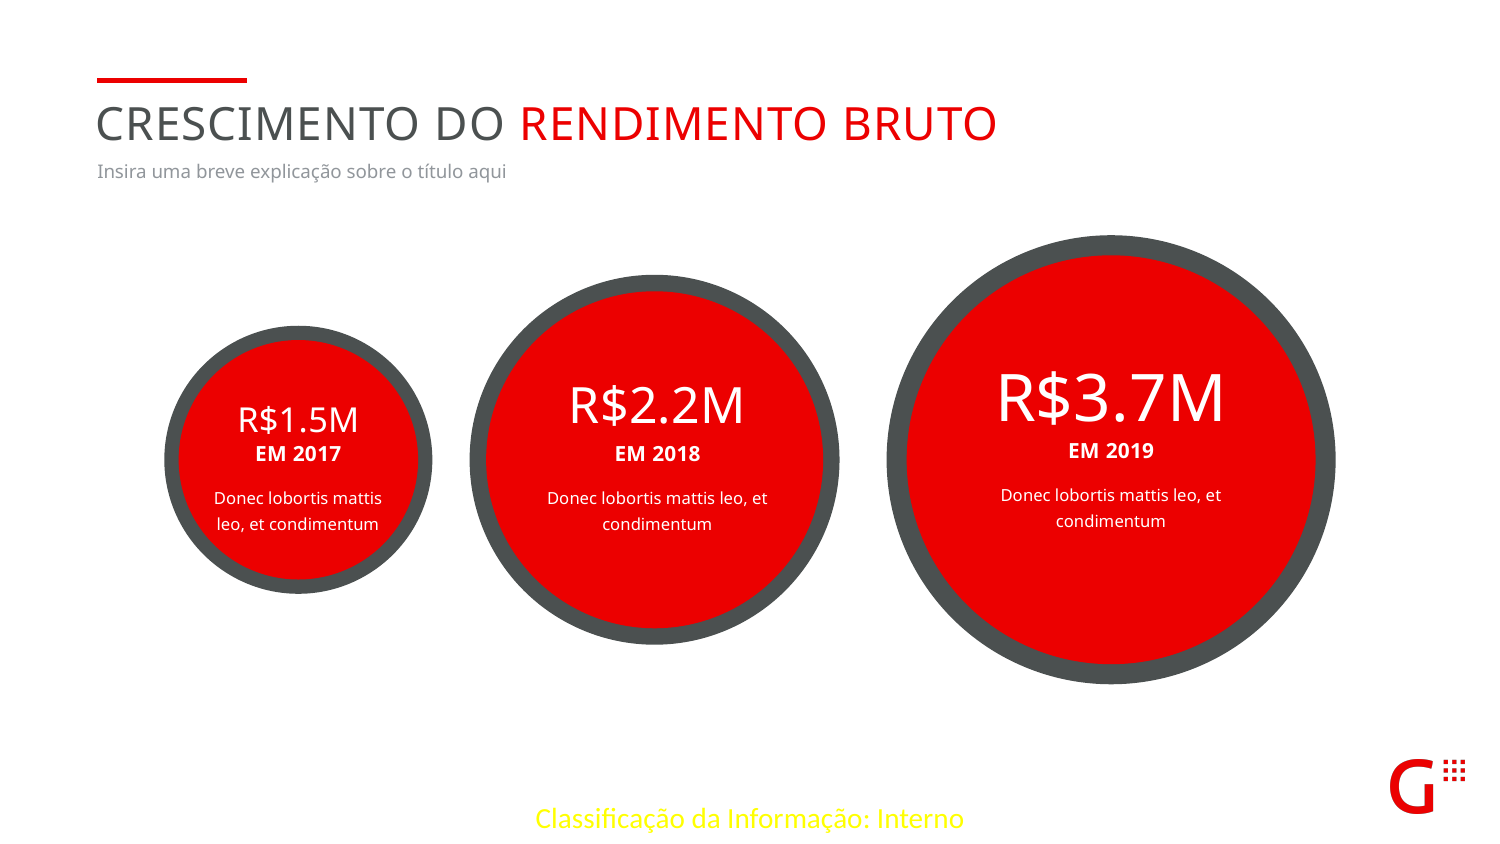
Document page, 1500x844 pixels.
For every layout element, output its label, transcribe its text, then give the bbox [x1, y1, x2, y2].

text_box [164, 325, 433, 594]
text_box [469, 274, 840, 645]
list Crescimento do rendimento bruto [95, 94, 1401, 158]
picture [1390, 759, 1465, 814]
list Insira uma breve explicação sobre o título aqui [97, 157, 1403, 181]
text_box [886, 235, 1336, 685]
